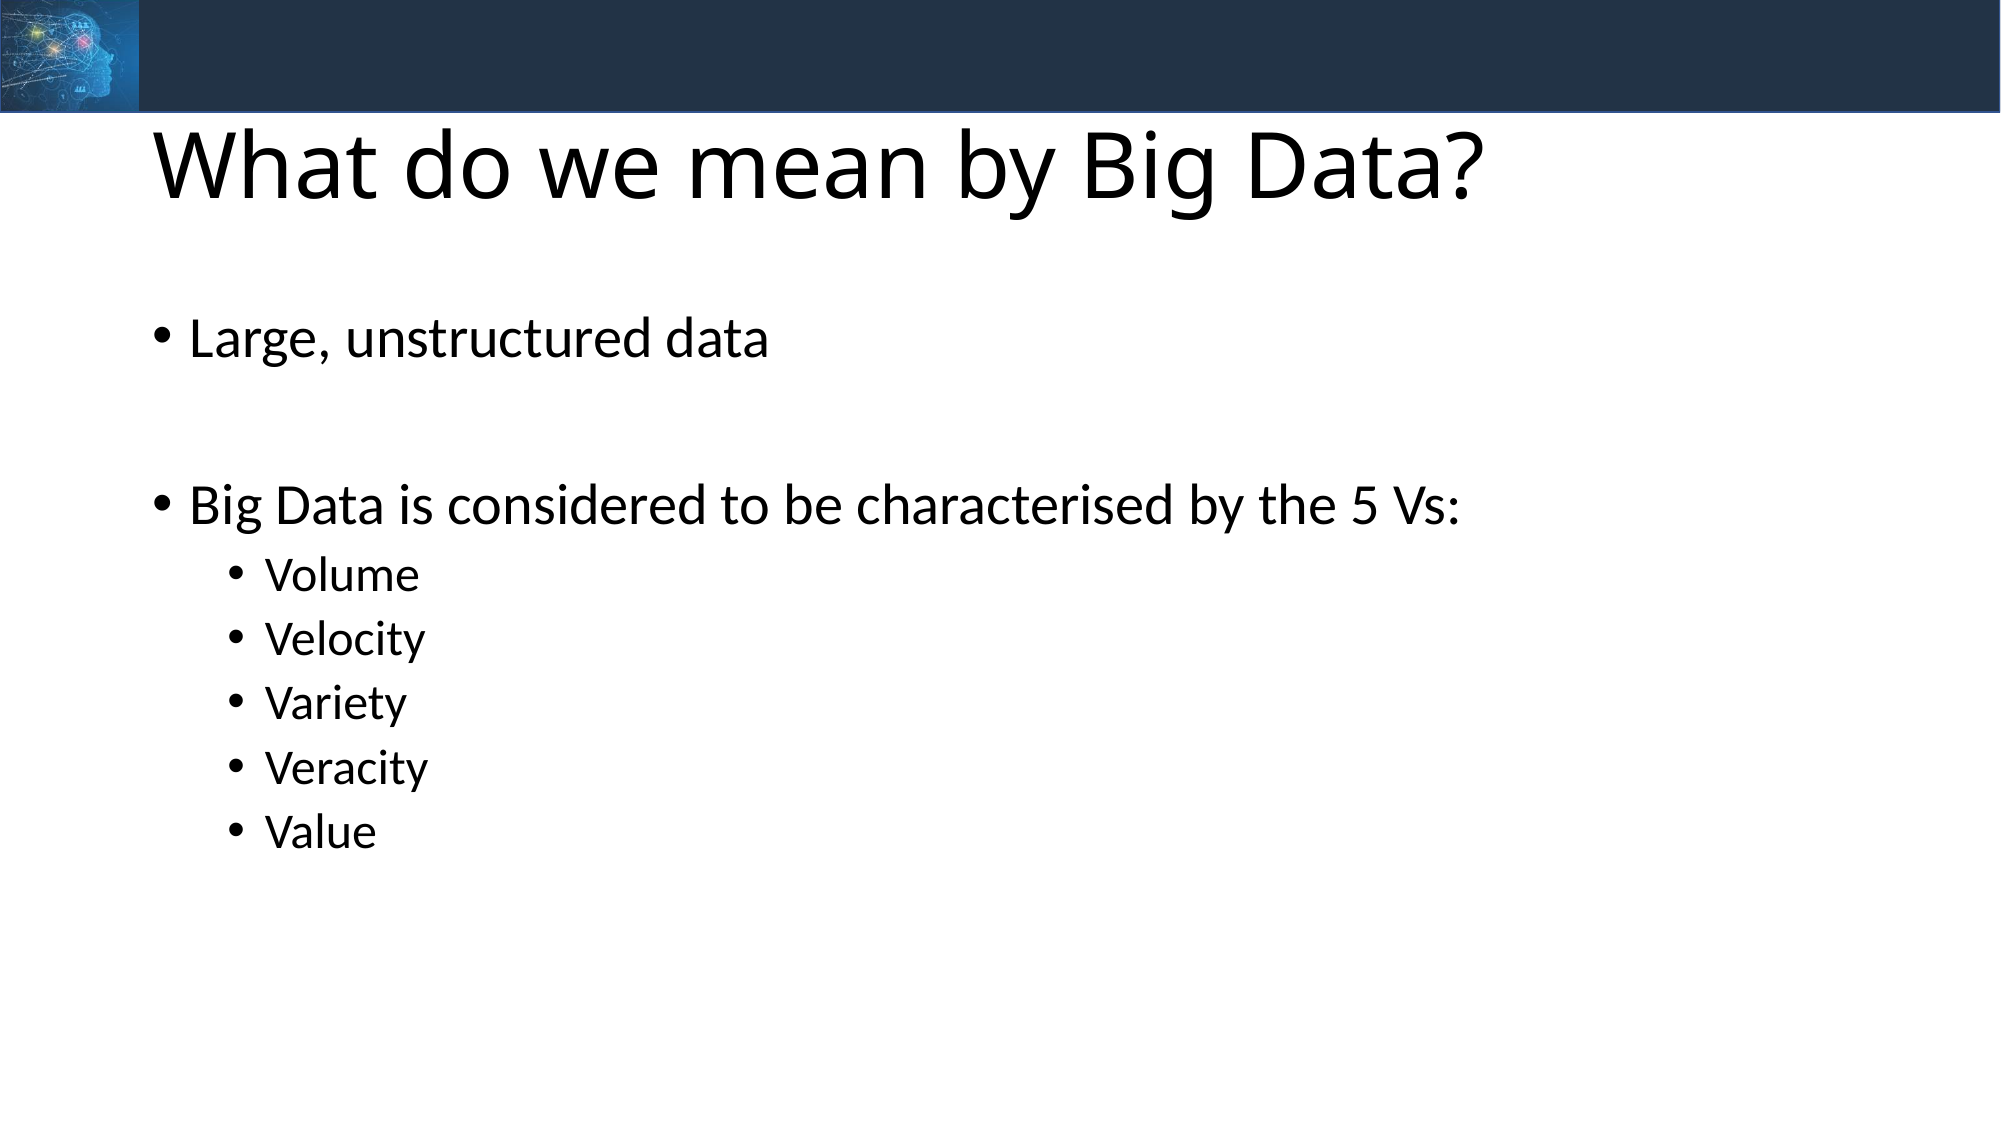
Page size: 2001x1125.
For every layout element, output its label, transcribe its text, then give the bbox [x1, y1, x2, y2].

picture [2, 0, 139, 111]
list Large, unstructured data Big Data is considered to be characterised by the 5 Vs: Volume Velocity Variety Veracity Value [137, 299, 1863, 1014]
title What do we mean by Big Data? [137, 59, 1863, 278]
